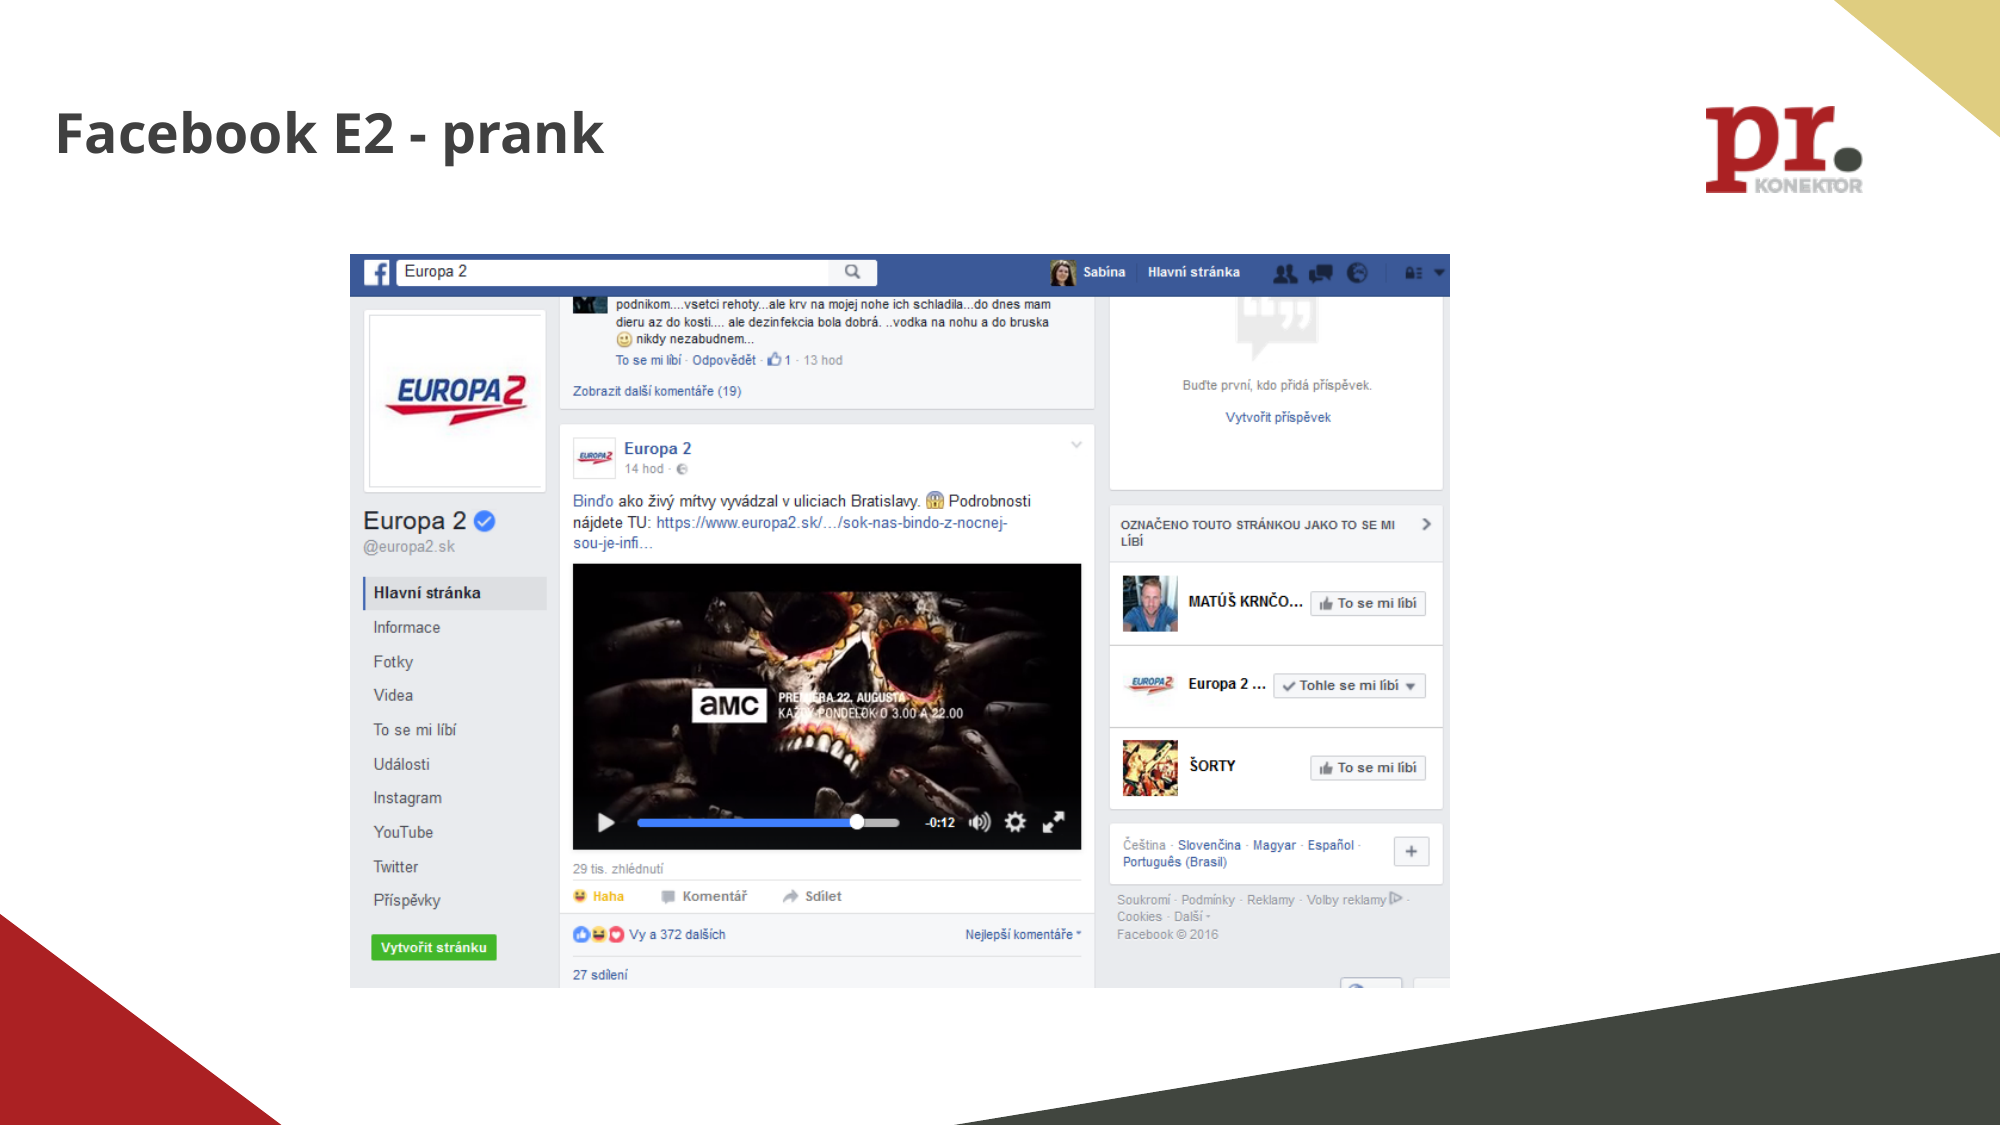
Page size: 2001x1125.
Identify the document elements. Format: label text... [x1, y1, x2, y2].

picture [1706, 106, 1863, 193]
picture [350, 254, 1450, 988]
text_box Facebook E2 - prank [39, 90, 844, 173]
text_box [954, 952, 2000, 1125]
text_box [0, 913, 282, 1125]
text_box [1834, 0, 2000, 138]
